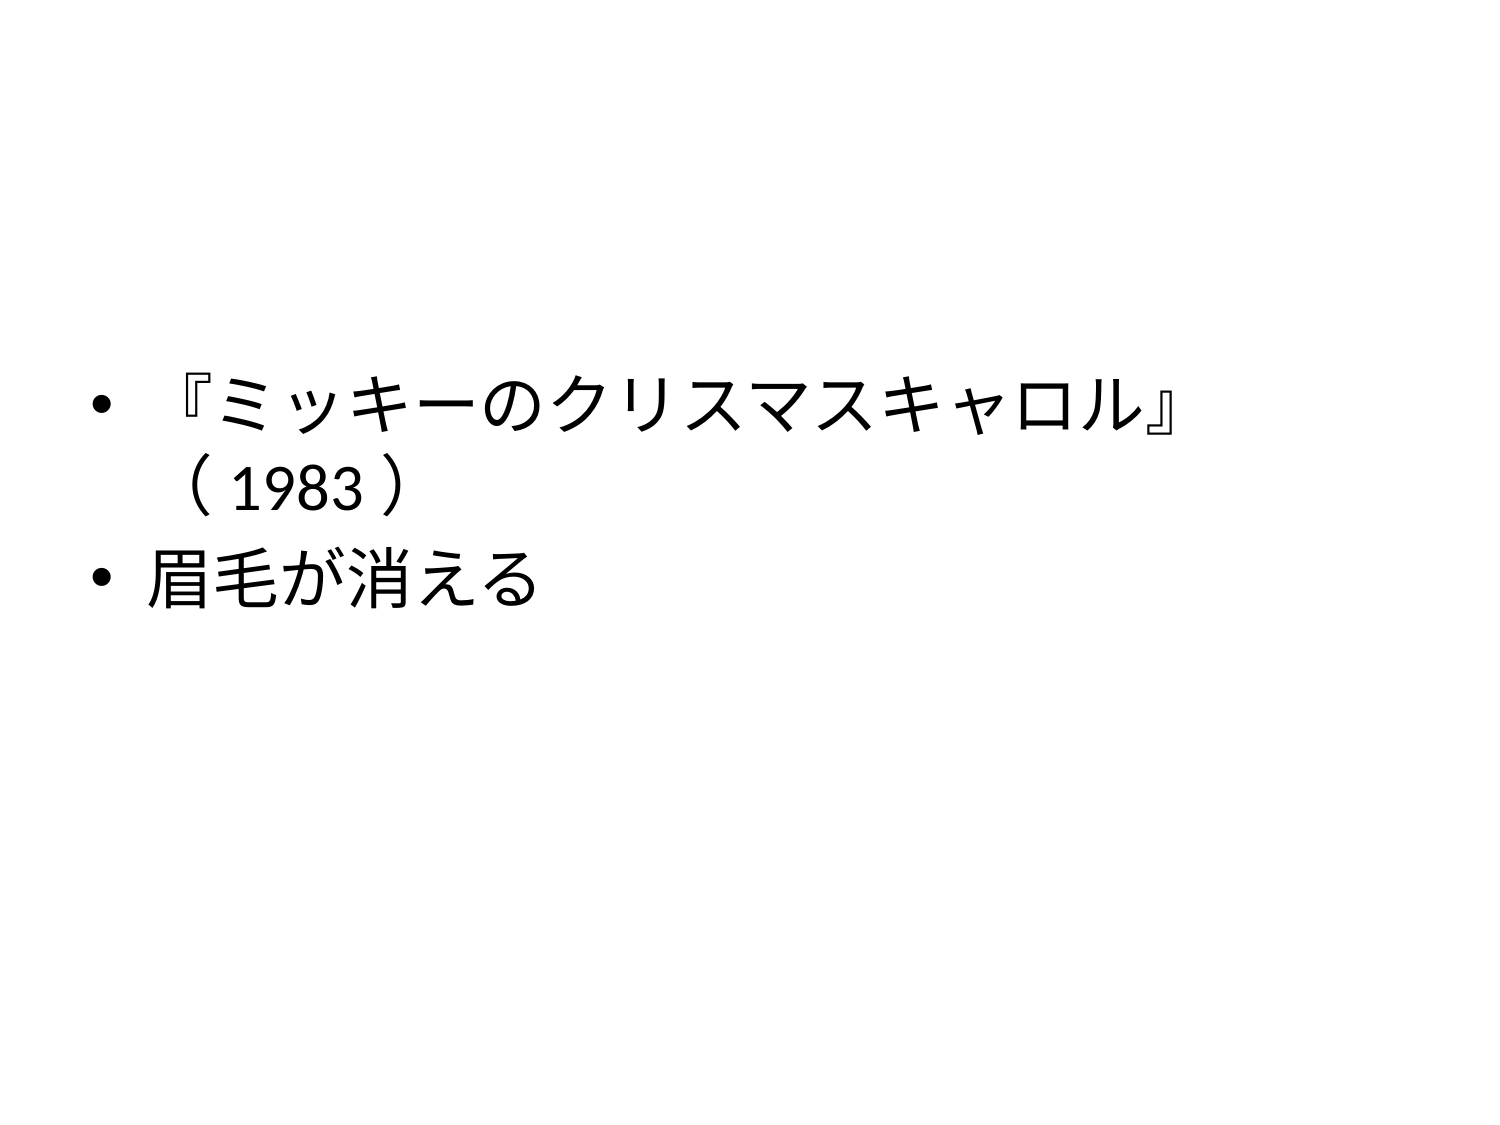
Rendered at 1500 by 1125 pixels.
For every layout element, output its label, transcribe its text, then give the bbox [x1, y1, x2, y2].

list 『ミッキーのクリスマスキャロル』（1983） 眉毛が消える [75, 262, 1425, 1005]
